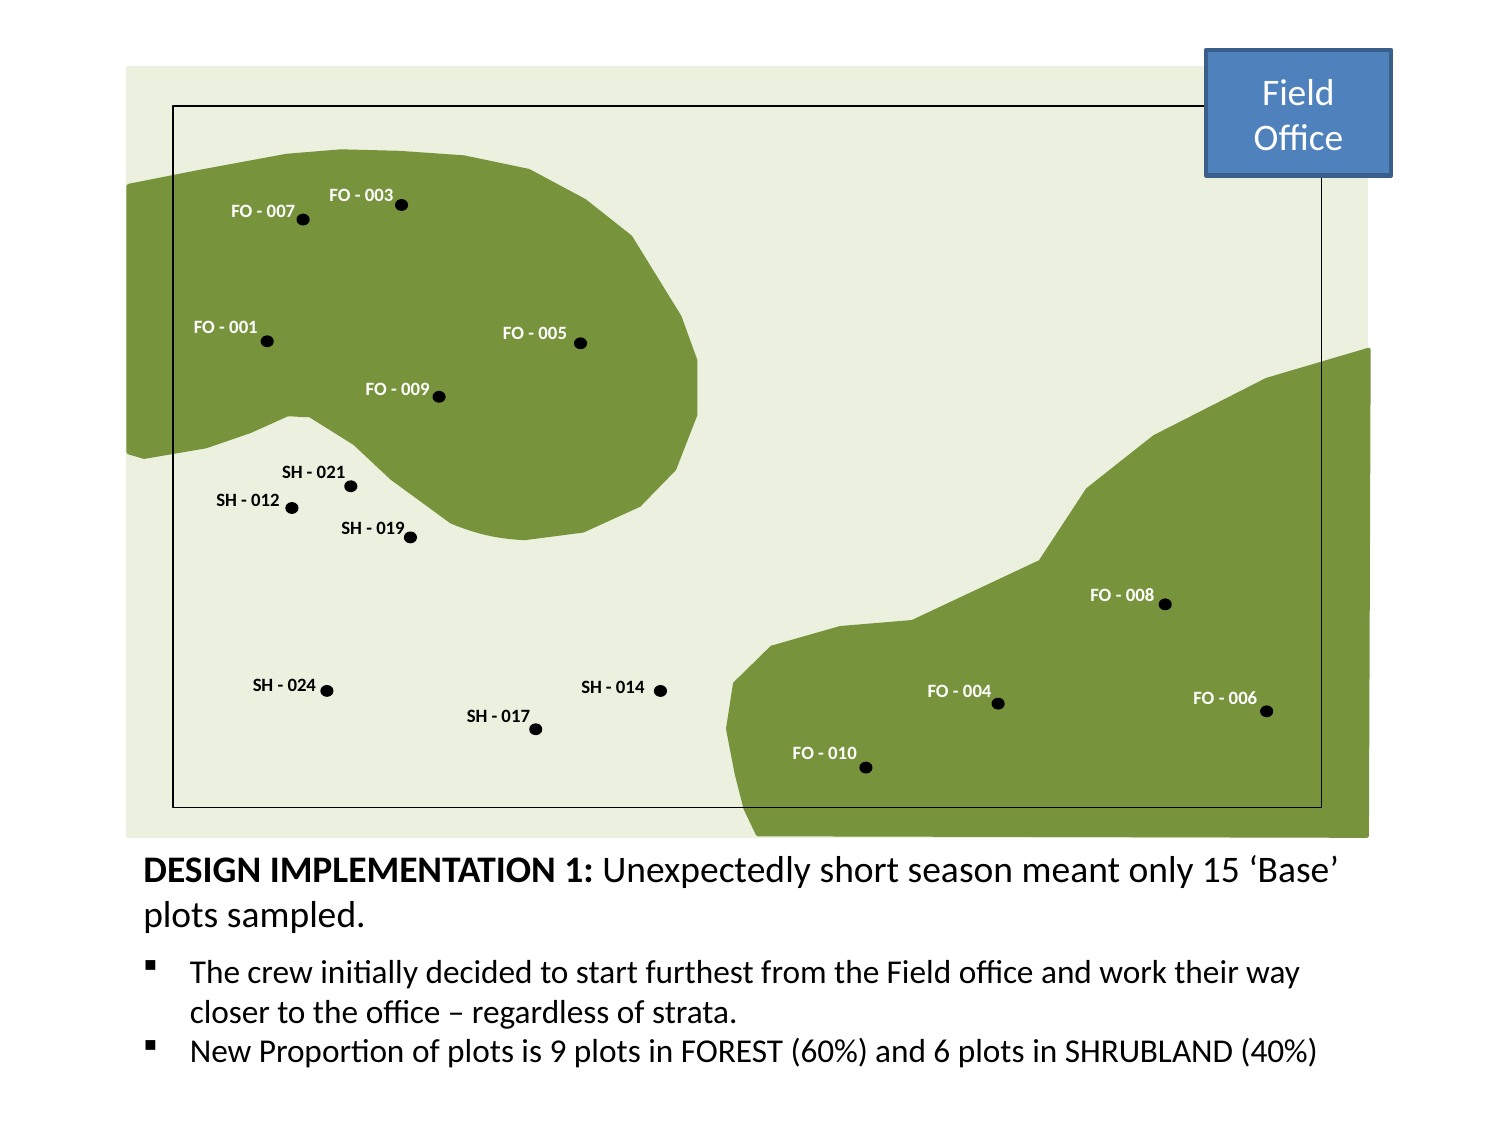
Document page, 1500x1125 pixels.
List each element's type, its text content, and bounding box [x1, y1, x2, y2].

text_box The crew initially decided to start furthest from the Field office and work their way closer to the office – regardless of strata. New Proportion of plots is 9 plots in FOREST (60%) and 6 plots in SHRUBLAND (40%) [128, 943, 1367, 1117]
text_box DESIGN IMPLEMENTATION 1: Unexpectedly short season meant only 15 ‘Base’ plots sampled. [128, 842, 1369, 943]
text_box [127, 68, 1369, 836]
text_box Field Office [1204, 48, 1393, 178]
